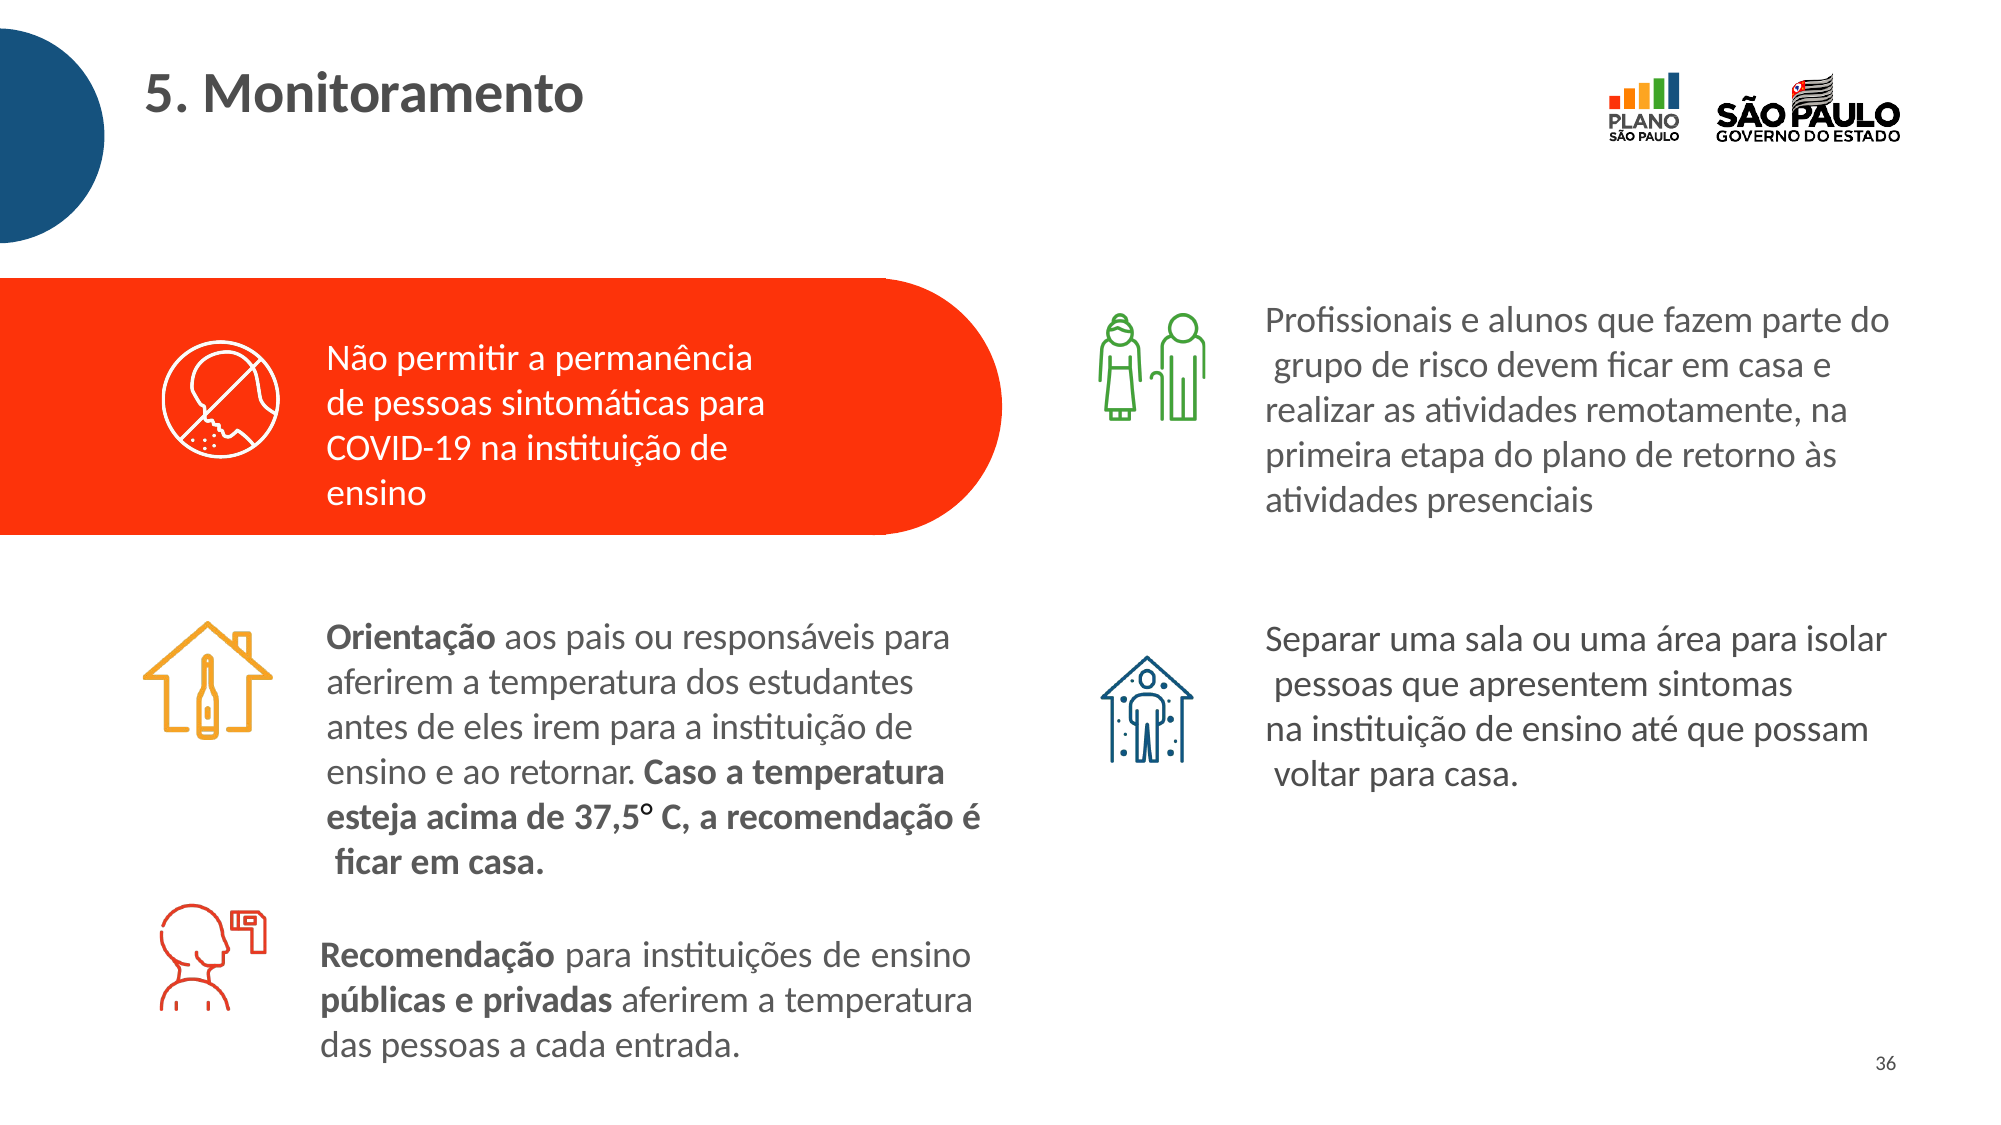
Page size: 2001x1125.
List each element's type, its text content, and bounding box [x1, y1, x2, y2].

list Não permitir a permanência de pessoas sintomáticas para COVID-19 na instituição de ensino Orientação aos pais ou responsáveis para aferirem a temperatura dos estudantes antes de eles irem para a instituição de ensino e ao retornar. Caso a temperatura esteja acima de 37,5° C, a recomendação é ficar em casa. Recomendação para instituições de ensino públicas e privadas aferirem a temperatura das pessoas a cada entrada. [318, 330, 988, 1065]
title 5. Monitoramento [142, 51, 591, 242]
text_box [1100, 655, 1194, 763]
text_box [161, 340, 280, 459]
text_box [159, 903, 267, 1012]
text_box [0, 278, 977, 535]
text_box [988, 348, 1003, 466]
text_box [142, 621, 273, 741]
text_box [1098, 313, 1206, 421]
slide_number 36 [1869, 1052, 1903, 1125]
picture [1716, 72, 1900, 142]
text_box Profissionais e alunos que fazem parte do grupo de risco devem ficar em casa e realizar as atividades remotamente, na primeira etapa do plano de retorno às atividades presenciais Separar uma sala ou uma área para isolar pessoas que apresentem sintomas na instituição de ensino até que possam voltar para casa. [1263, 293, 1898, 795]
